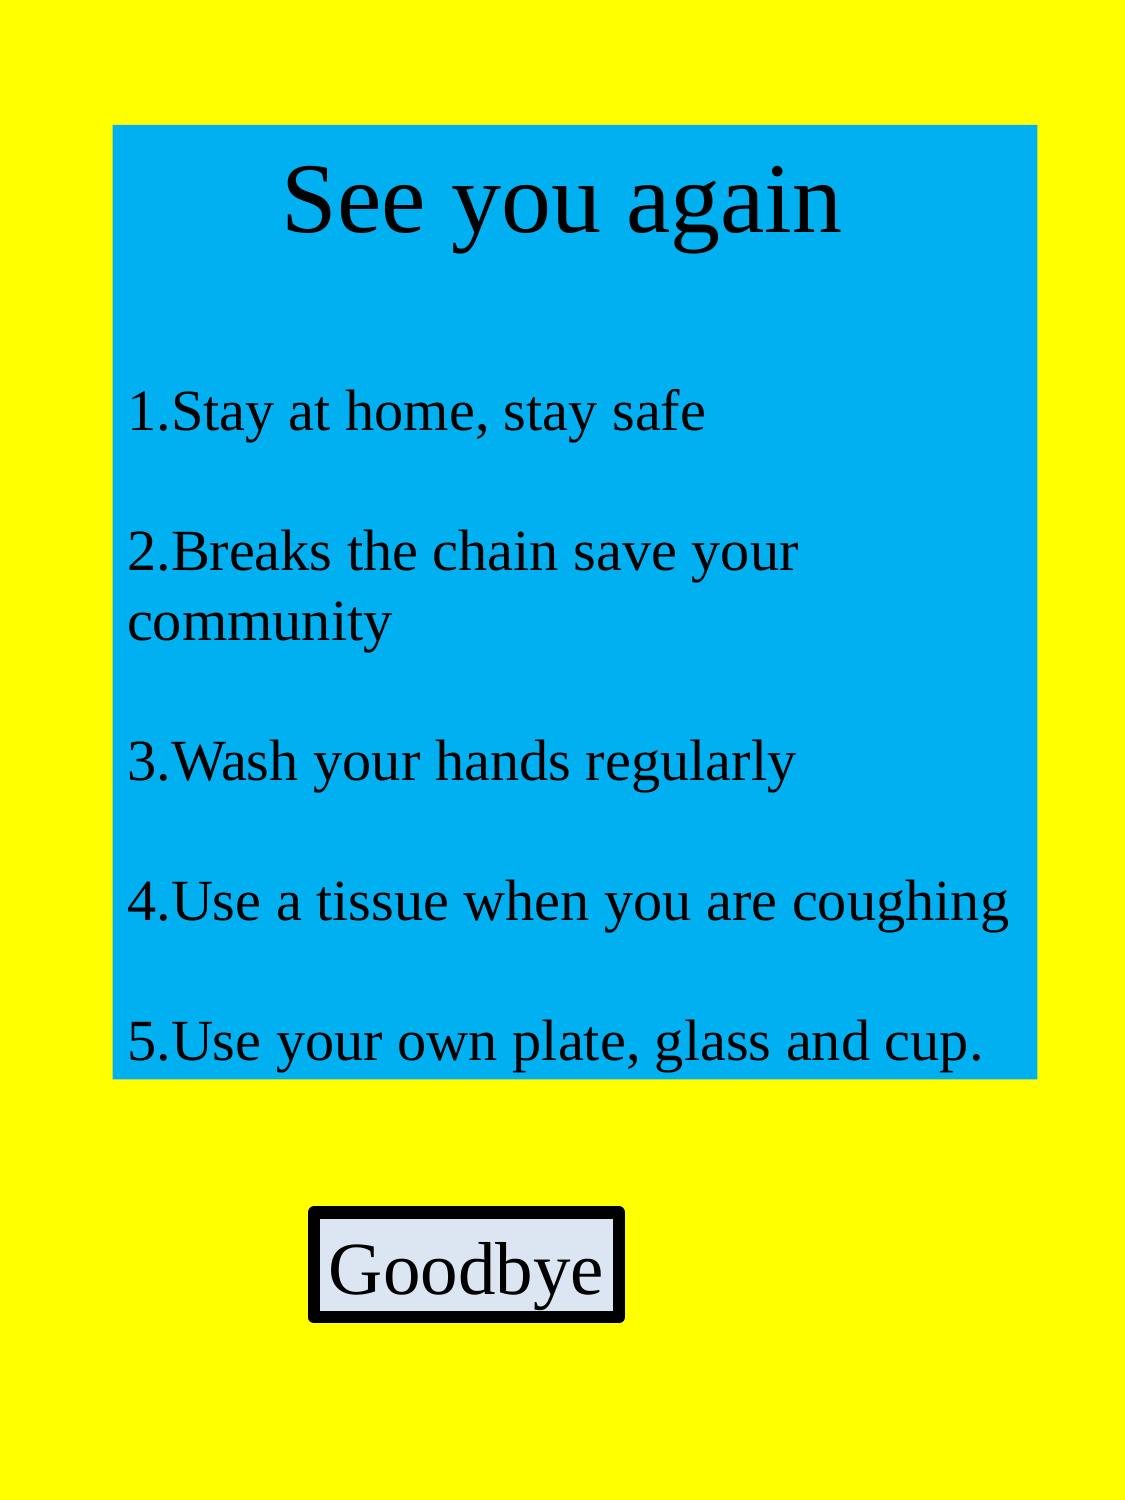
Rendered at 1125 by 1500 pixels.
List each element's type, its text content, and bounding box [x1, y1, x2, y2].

text_box See you again 1.Stay at home, stay safe 2.Breaks the chain save your community 3.Wash your hands regularly 4.Use a tissue when you are coughing 5.Use your own plate, glass and cup. [112, 124, 1038, 1080]
text_box Goodbye [314, 1212, 619, 1318]
